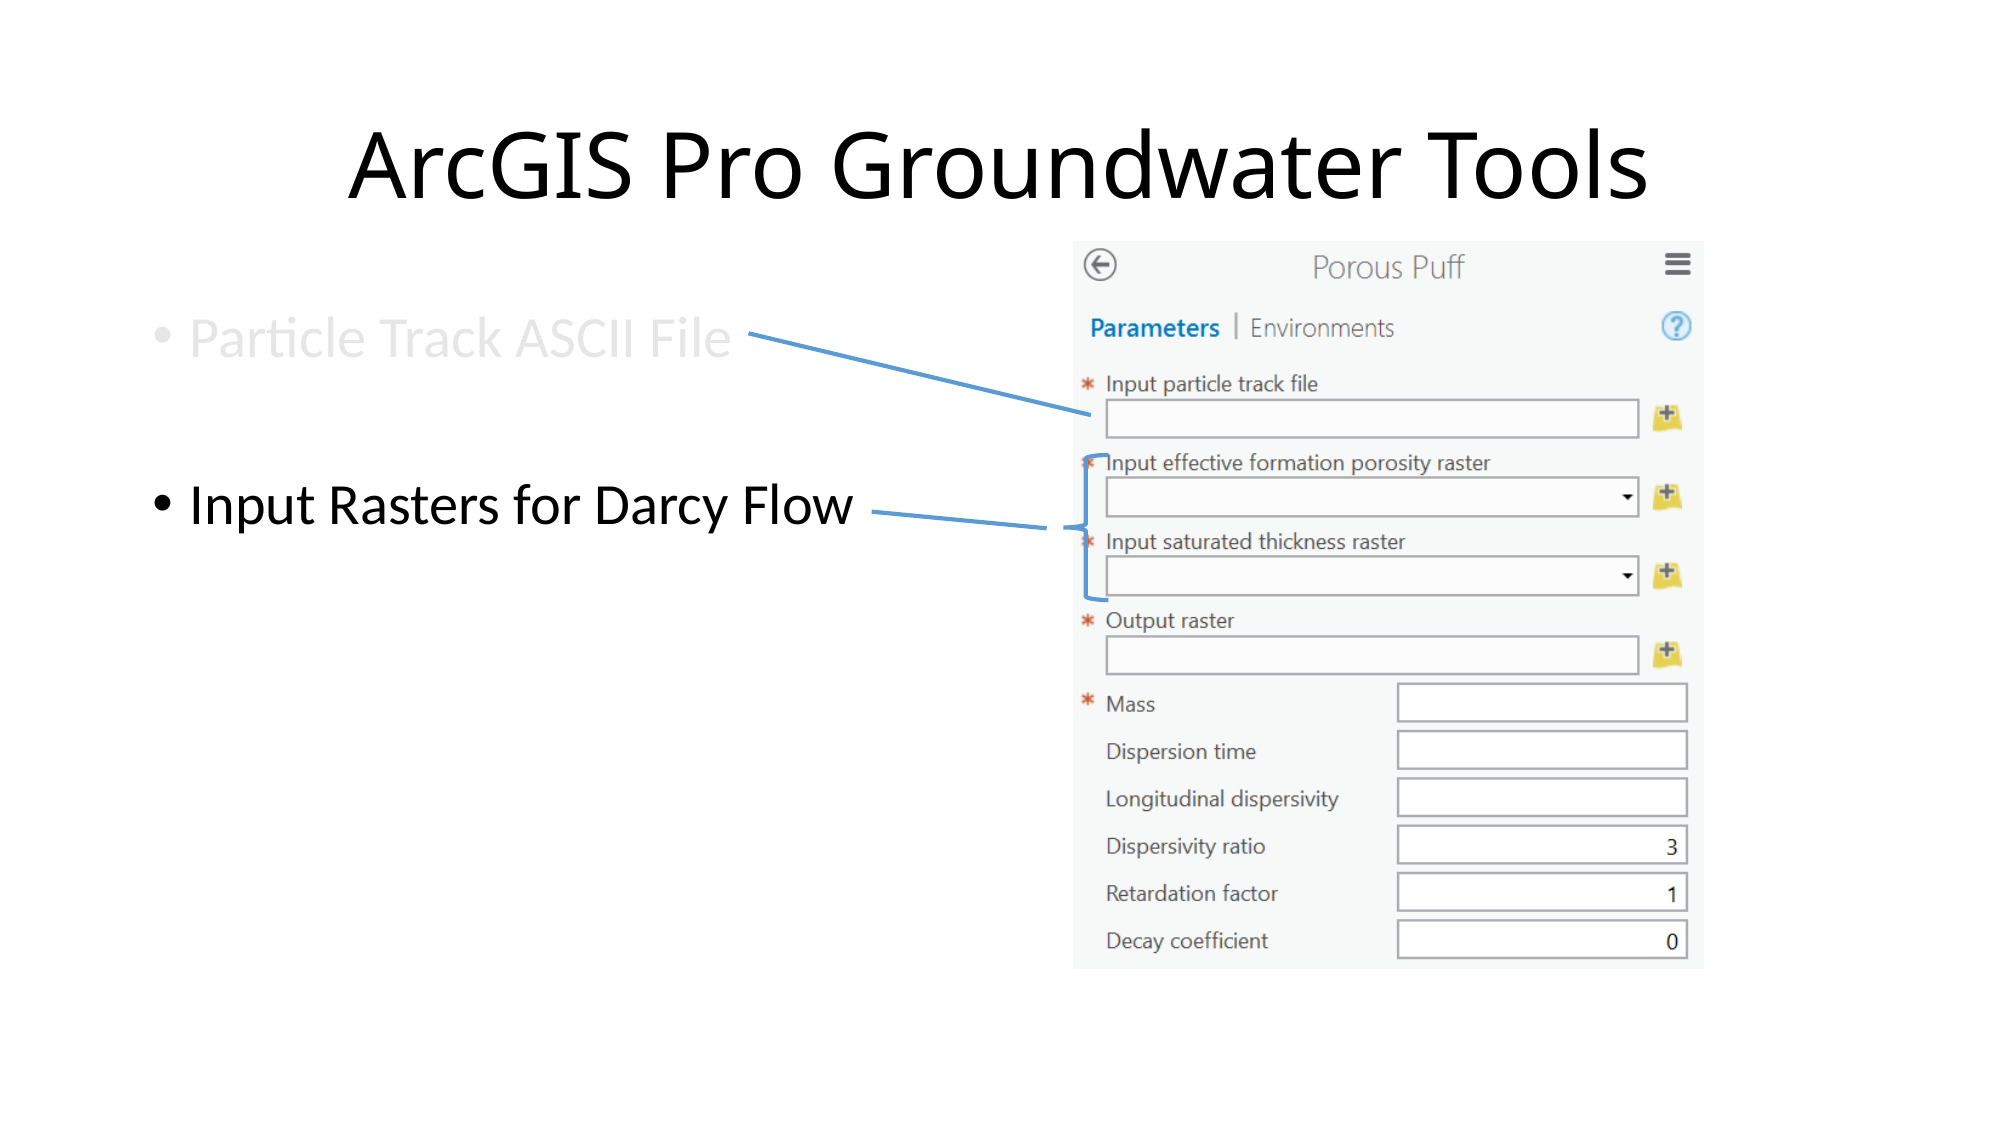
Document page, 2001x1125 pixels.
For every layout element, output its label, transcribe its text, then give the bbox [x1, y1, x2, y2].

title ArcGIS Pro Groundwater Tools [137, 59, 1863, 278]
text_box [748, 333, 1091, 416]
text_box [871, 511, 1047, 529]
list Particle Track ASCII File Input Rasters for Darcy Flow [137, 299, 1028, 1014]
picture [1073, 241, 1704, 969]
